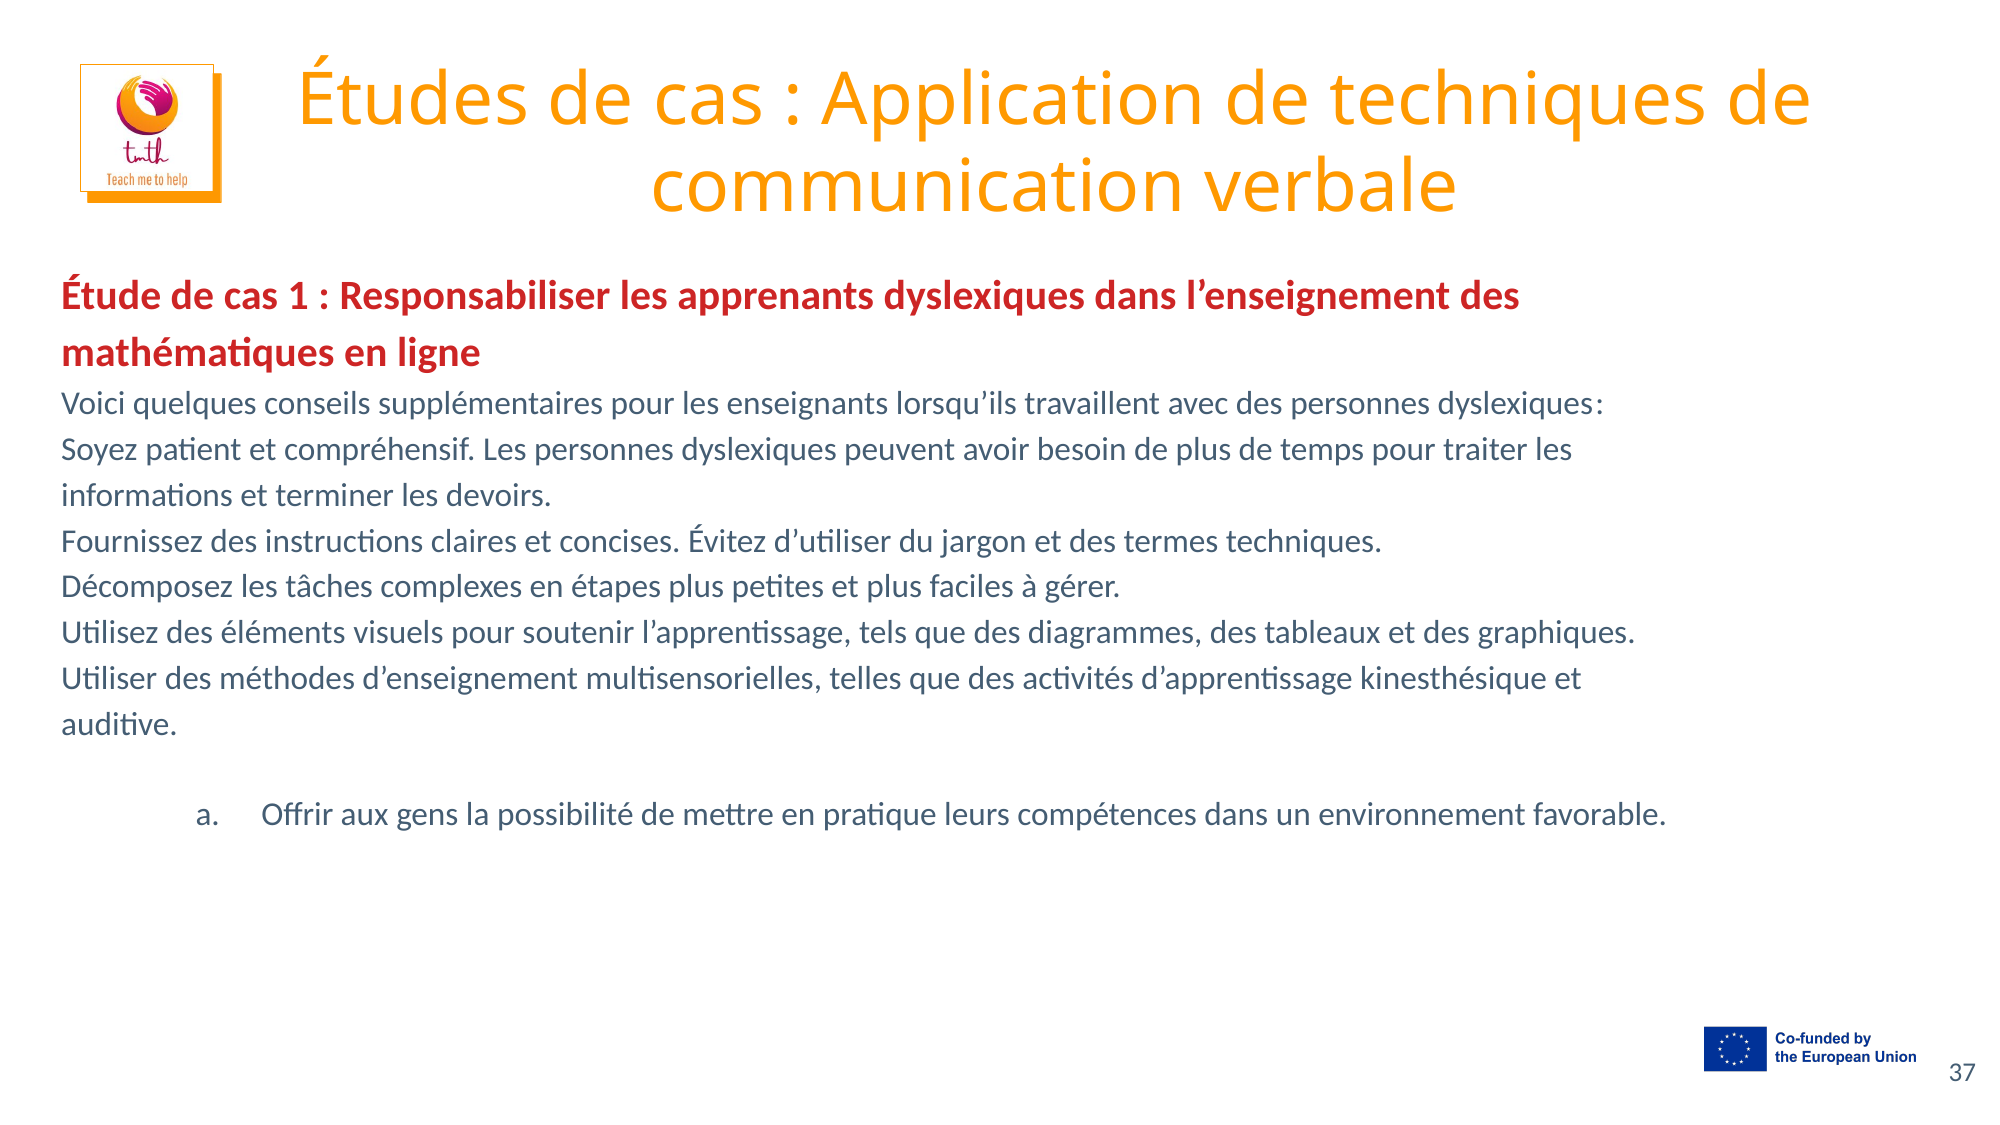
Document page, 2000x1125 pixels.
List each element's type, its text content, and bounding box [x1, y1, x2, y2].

list Étude de cas 1 : Responsabiliser les apprenants dyslexiques dans l’enseignement des mathématiques en ligne Voici quelques conseils supplémentaires pour les enseignants lorsqu’ils travaillent avec des personnes dyslexiques: Soyez patient et compréhensif. Les personnes dyslexiques peuvent avoir besoin de plus de temps pour traiter les informations et terminer les devoirs. Fournissez des instructions claires et concises. Évitez d’utiliser du jargon et des termes techniques. Décomposez les tâches complexes en étapes plus petites et plus faciles à gérer. Utilisez des éléments visuels pour soutenir l’apprentissage, tels que des diagrammes, des tableaux et des graphiques. Utiliser des méthodes d’enseignement multisensorielles, telles que des activités d’apprentissage kinesthésique et auditive. Offrir aux gens la possibilité de mettre en pratique leurs compétences dans un environnement favorable. [40, 239, 1726, 354]
picture [81, 65, 213, 191]
slide_number 37 [1871, 1038, 1992, 1125]
picture [1704, 1023, 1919, 1075]
title Études de cas : Application de techniques de communication verbale [254, 76, 1855, 202]
